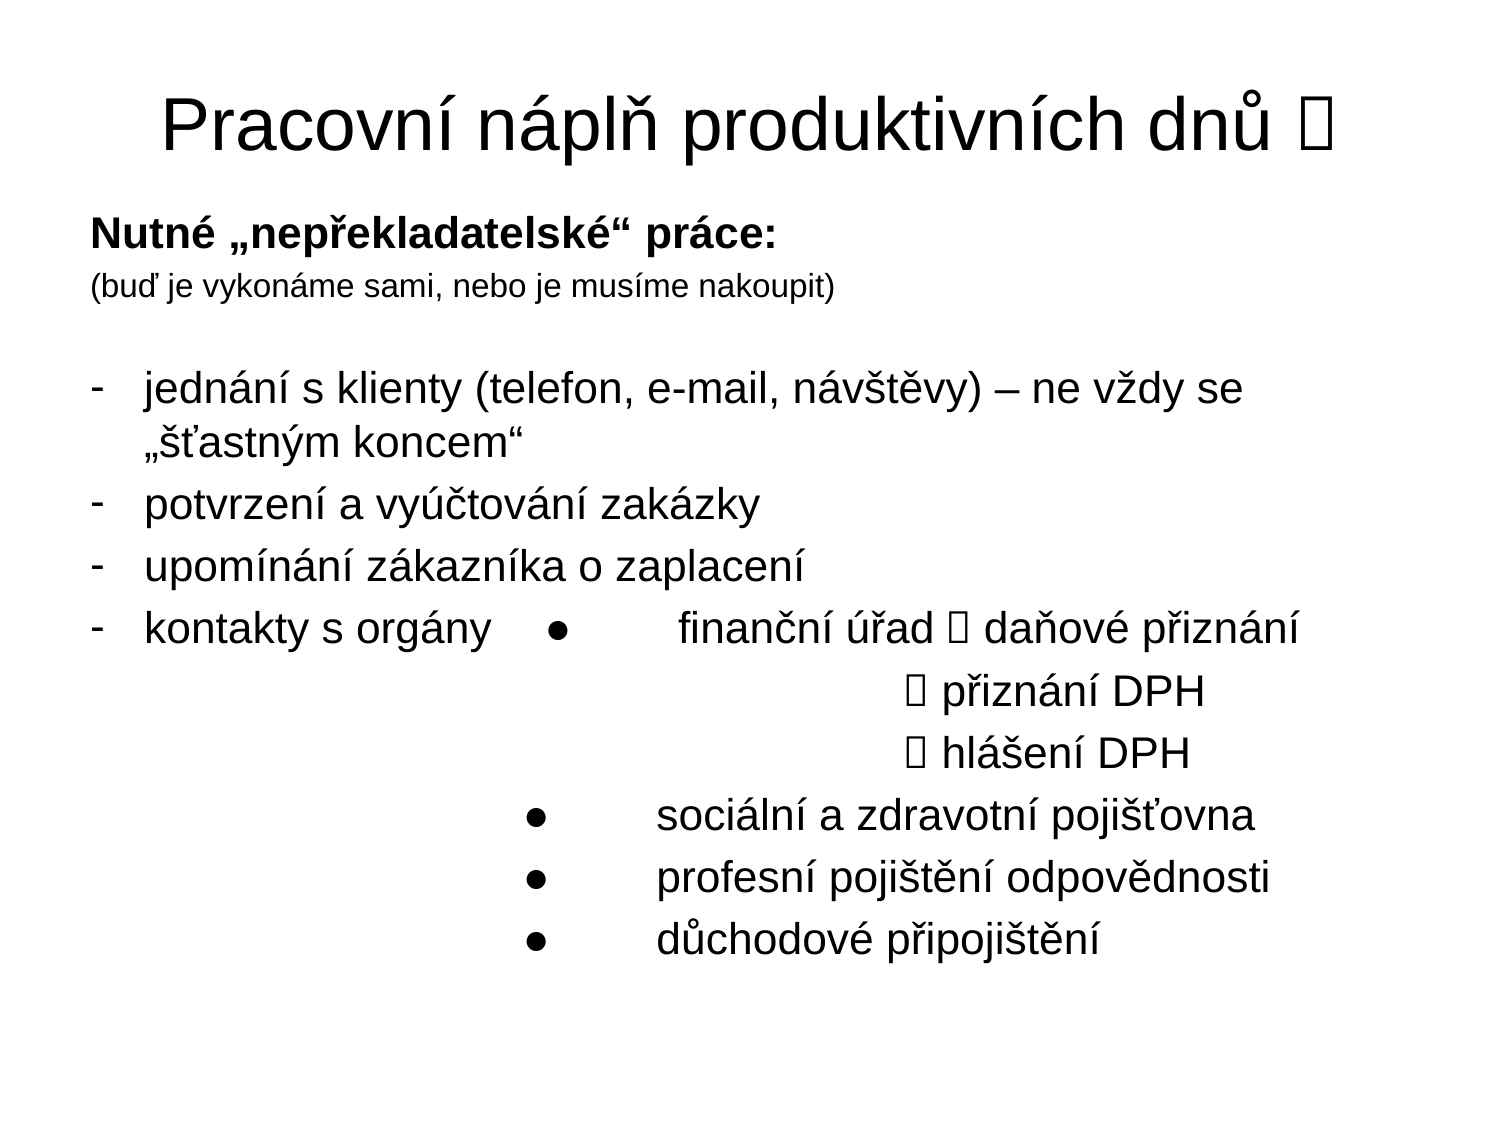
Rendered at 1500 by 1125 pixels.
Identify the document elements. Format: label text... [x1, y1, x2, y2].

title Pracovní náplň produktivních dnů  [75, 45, 1425, 196]
list Nutné „nepřekladatelské“ práce: (buď je vykonáme sami, nebo je musíme nakoupit) jednání s klienty (telefon, e-mail, návštěvy) – ne vždy se „šťastným koncem“ potvrzení a vyúčtování zakázky upomínání zákazníka o zaplacení kontakty s orgány ● finanční úřad  daňové přiznání  přiznání DPH  hlášení DPH ● sociální a zdravotní pojišťovna ● profesní pojištění odpovědnosti ● důchodové připojištění [75, 196, 1425, 1005]
